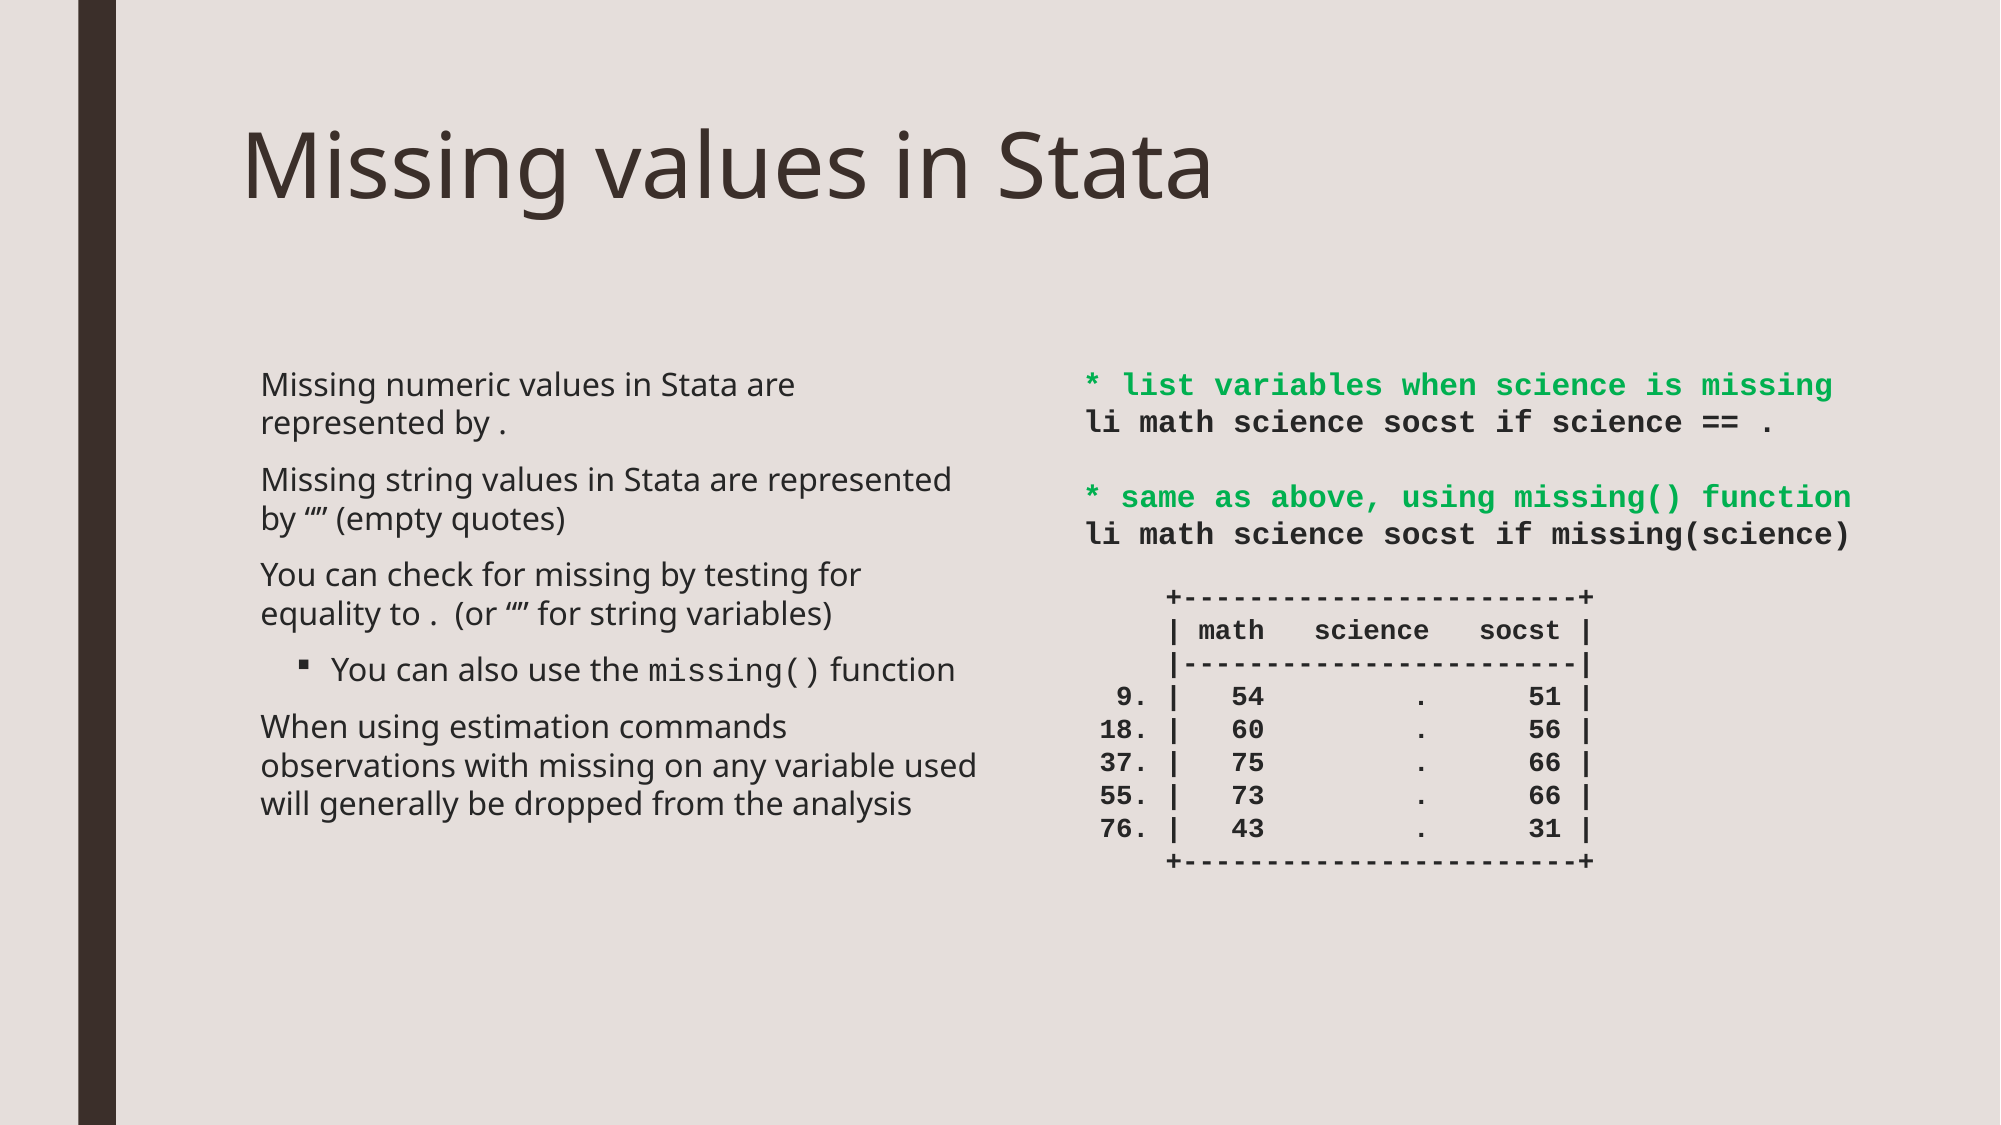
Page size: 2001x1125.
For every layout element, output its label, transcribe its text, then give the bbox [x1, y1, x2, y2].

text_box * list variables when science is missing li math science socst if science == . * same as above, using missing() function li math science socst if missing(science) +------------------------+ | math science socst | |------------------------| 9. | 54 . 51 | 18. | 60 . 56 | 37. | 75 . 66 | 55. | 73 . 66 | 76. | 43 . 31 | +------------------------+ [1068, 356, 1961, 884]
title Missing values in Stata [225, 112, 1800, 357]
text_box Missing numeric values in Stata are represented by . Missing string values in Stata are represented by “” (empty quotes) You can check for missing by testing for equality to . (or “” for string variables) You can also use the missing() function When using estimation commands observations with missing on any variable used will generally be dropped from the analysis [245, 356, 1000, 884]
